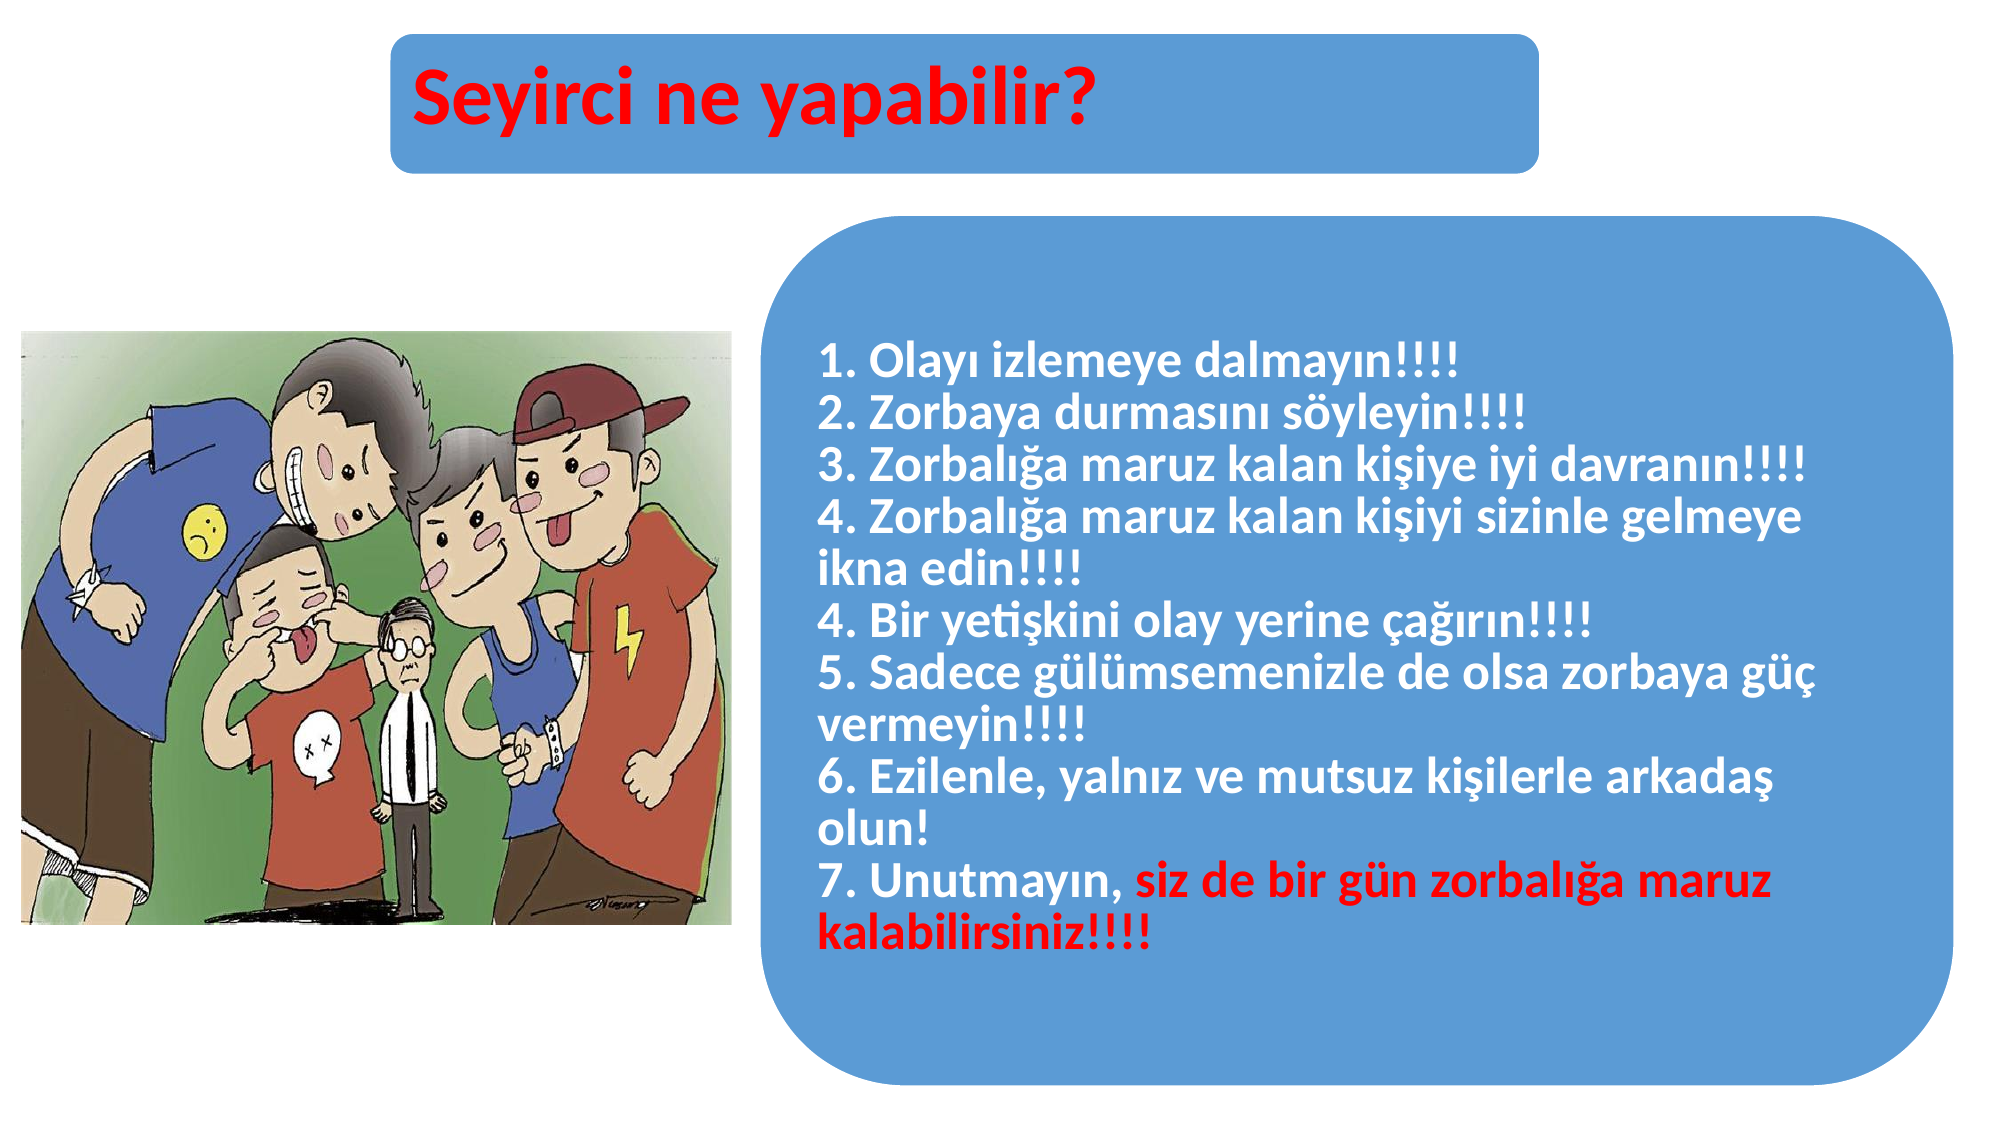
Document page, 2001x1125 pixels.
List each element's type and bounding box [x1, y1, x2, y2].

text_box [759, 214, 1955, 1087]
picture [20, 331, 732, 925]
text_box [389, 32, 1541, 175]
